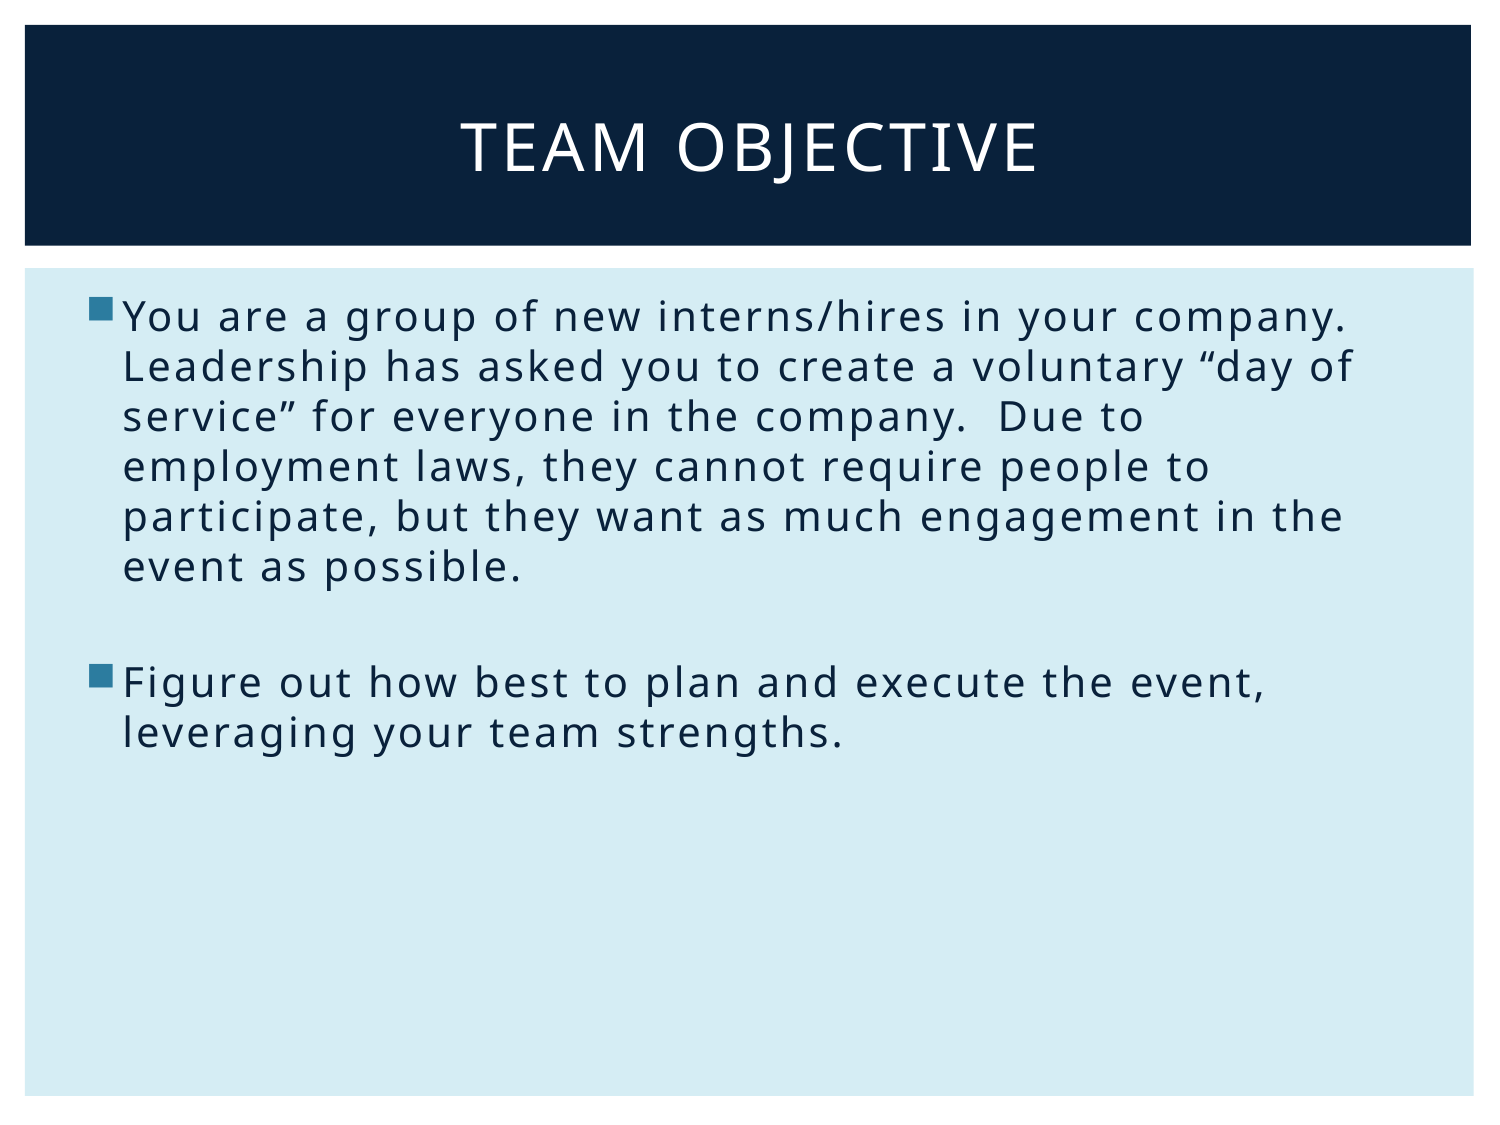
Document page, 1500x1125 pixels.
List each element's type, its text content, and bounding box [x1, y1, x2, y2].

title Team objective [62, 58, 1438, 232]
list You are a group of new interns/hires in your company. Leadership has asked you to create a voluntary “day of service” for everyone in the company. Due to employment laws, they cannot require people to participate, but they want as much engagement in the event as possible. Figure out how best to plan and execute the event, leveraging your team strengths. [62, 281, 1442, 1005]
